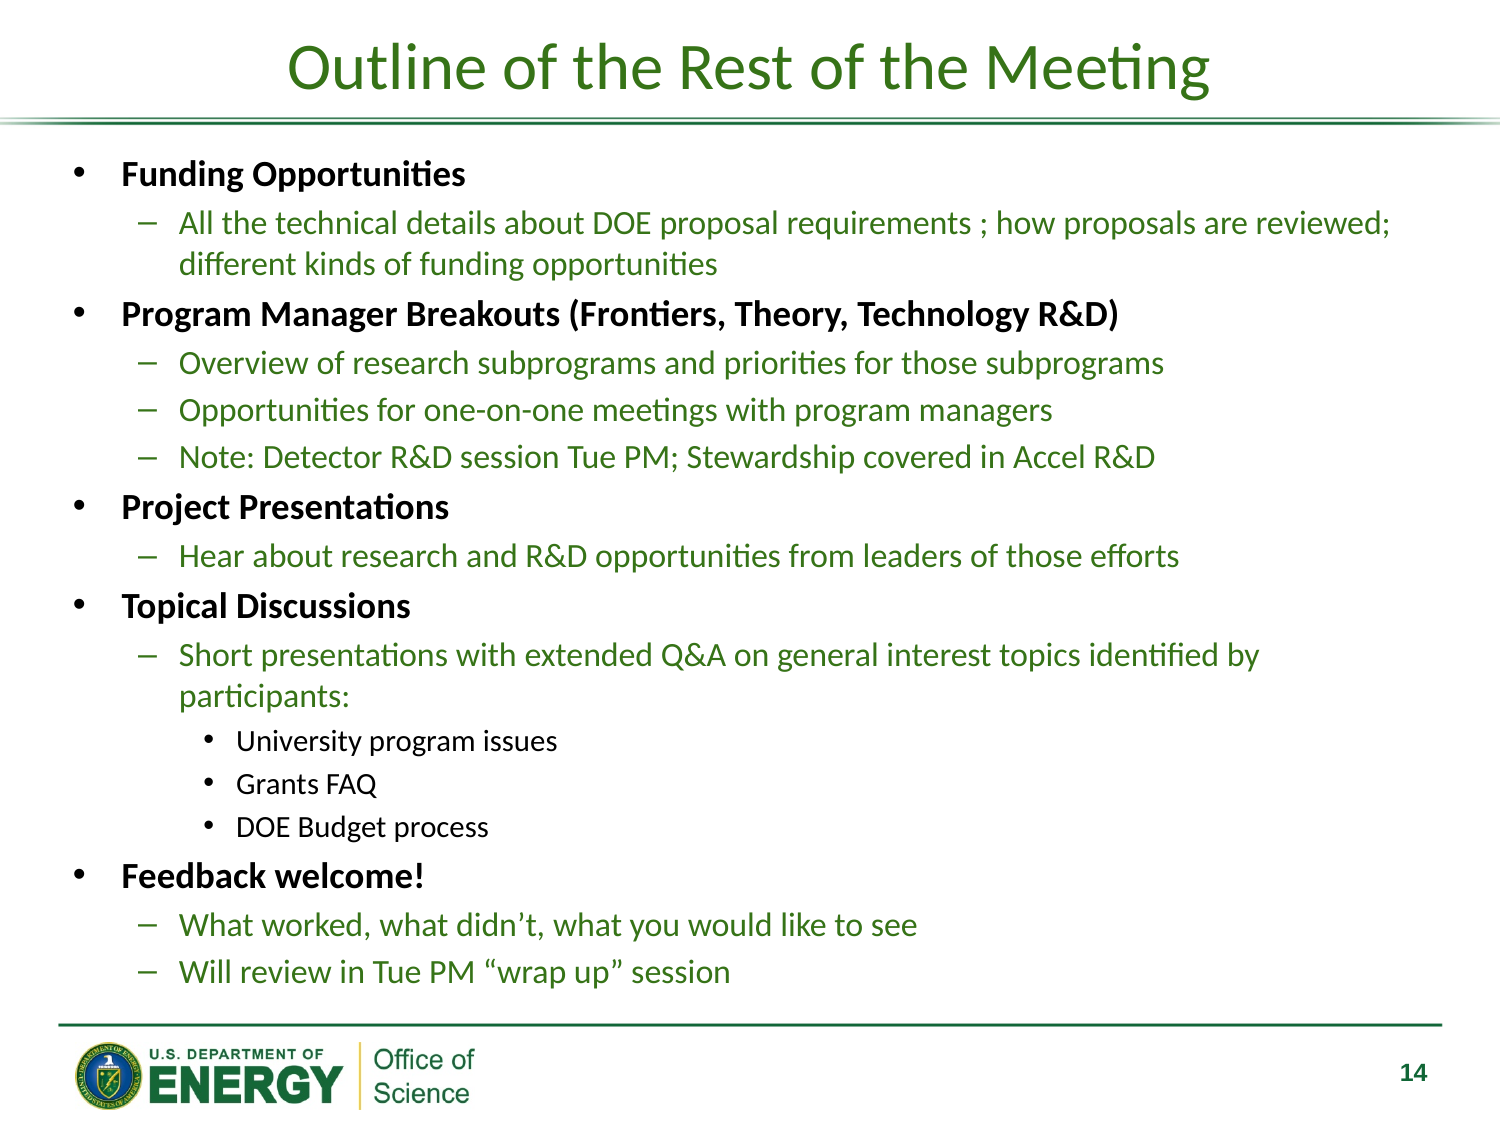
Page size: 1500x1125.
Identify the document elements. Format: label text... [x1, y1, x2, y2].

title Outline of the Rest of the Meeting [0, 0, 1500, 126]
list Funding Opportunities All the technical details about DOE proposal requirements ; how proposals are reviewed; different kinds of funding opportunities Program Manager Breakouts (Frontiers, Theory, Technology R&D) Overview of research subprograms and priorities for those subprograms Opportunities for one-on-one meetings with program managers Note: Detector R&D session Tue PM; Stewardship covered in Accel R&D Project Presentations Hear about research and R&D opportunities from leaders of those efforts Topical Discussions Short presentations with extended Q&A on general interest topics identified by participants: University program issues Grants FAQ DOE Budget process Feedback welcome! What worked, what didn’t, what you would like to see Will review in Tue PM “wrap up” session [57, 141, 1438, 1006]
picture [0, 126, 1500, 1125]
slide_number 14 [1364, 1041, 1443, 1102]
